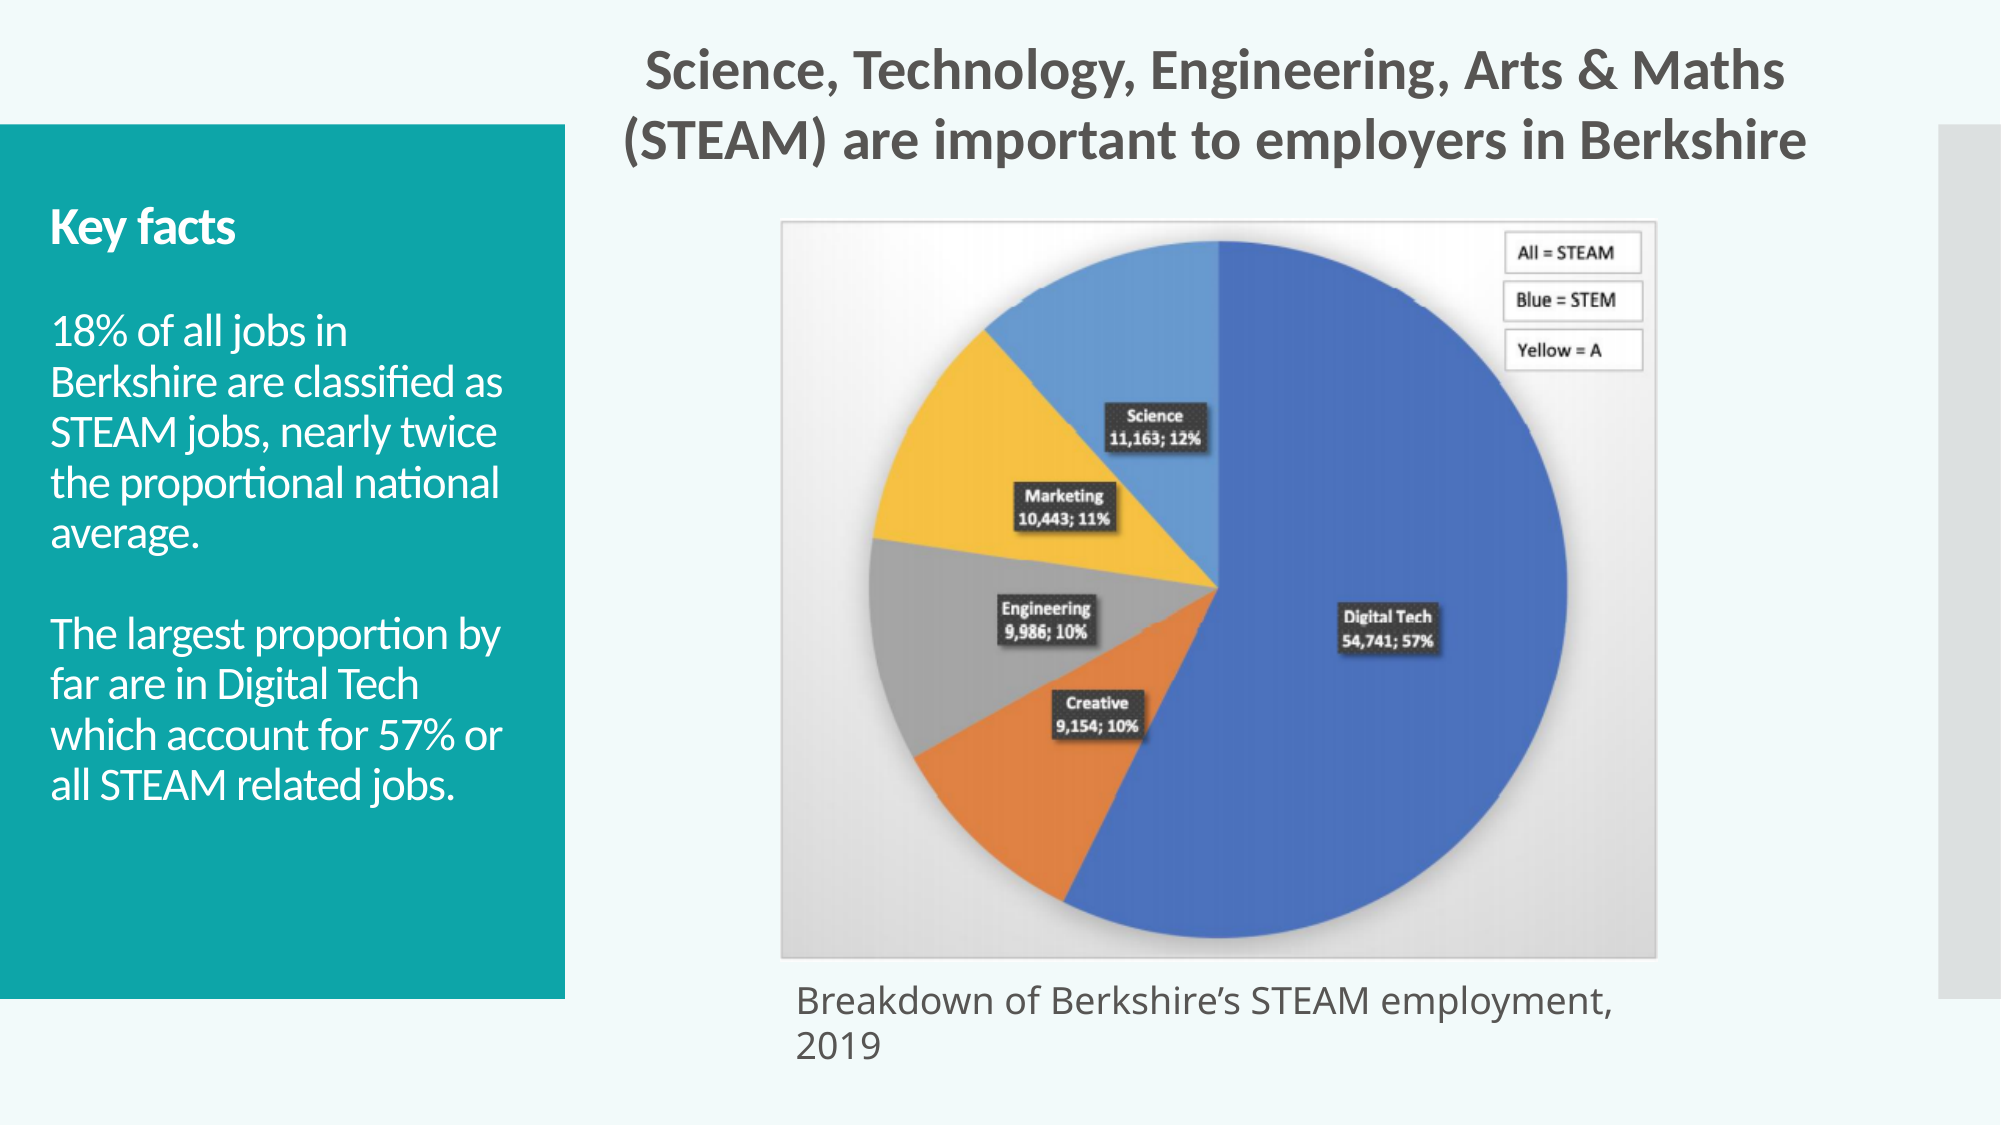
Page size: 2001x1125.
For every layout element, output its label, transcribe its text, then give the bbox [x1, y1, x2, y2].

title Key facts 18% of all jobs in Berkshire are classified as STEAM jobs, nearly twice the proportional national average. The largest proportion by far are in Digital Tech which account for 57% or all STEAM related jobs. [35, 180, 519, 936]
text_box Breakdown of Berkshire’s STEAM employment, 2019 [780, 969, 1658, 1075]
text_box Science, Technology, Engineering, Arts & Maths (STEAM) are important to employers in Berkshire [563, 23, 1868, 179]
picture [780, 217, 1658, 963]
